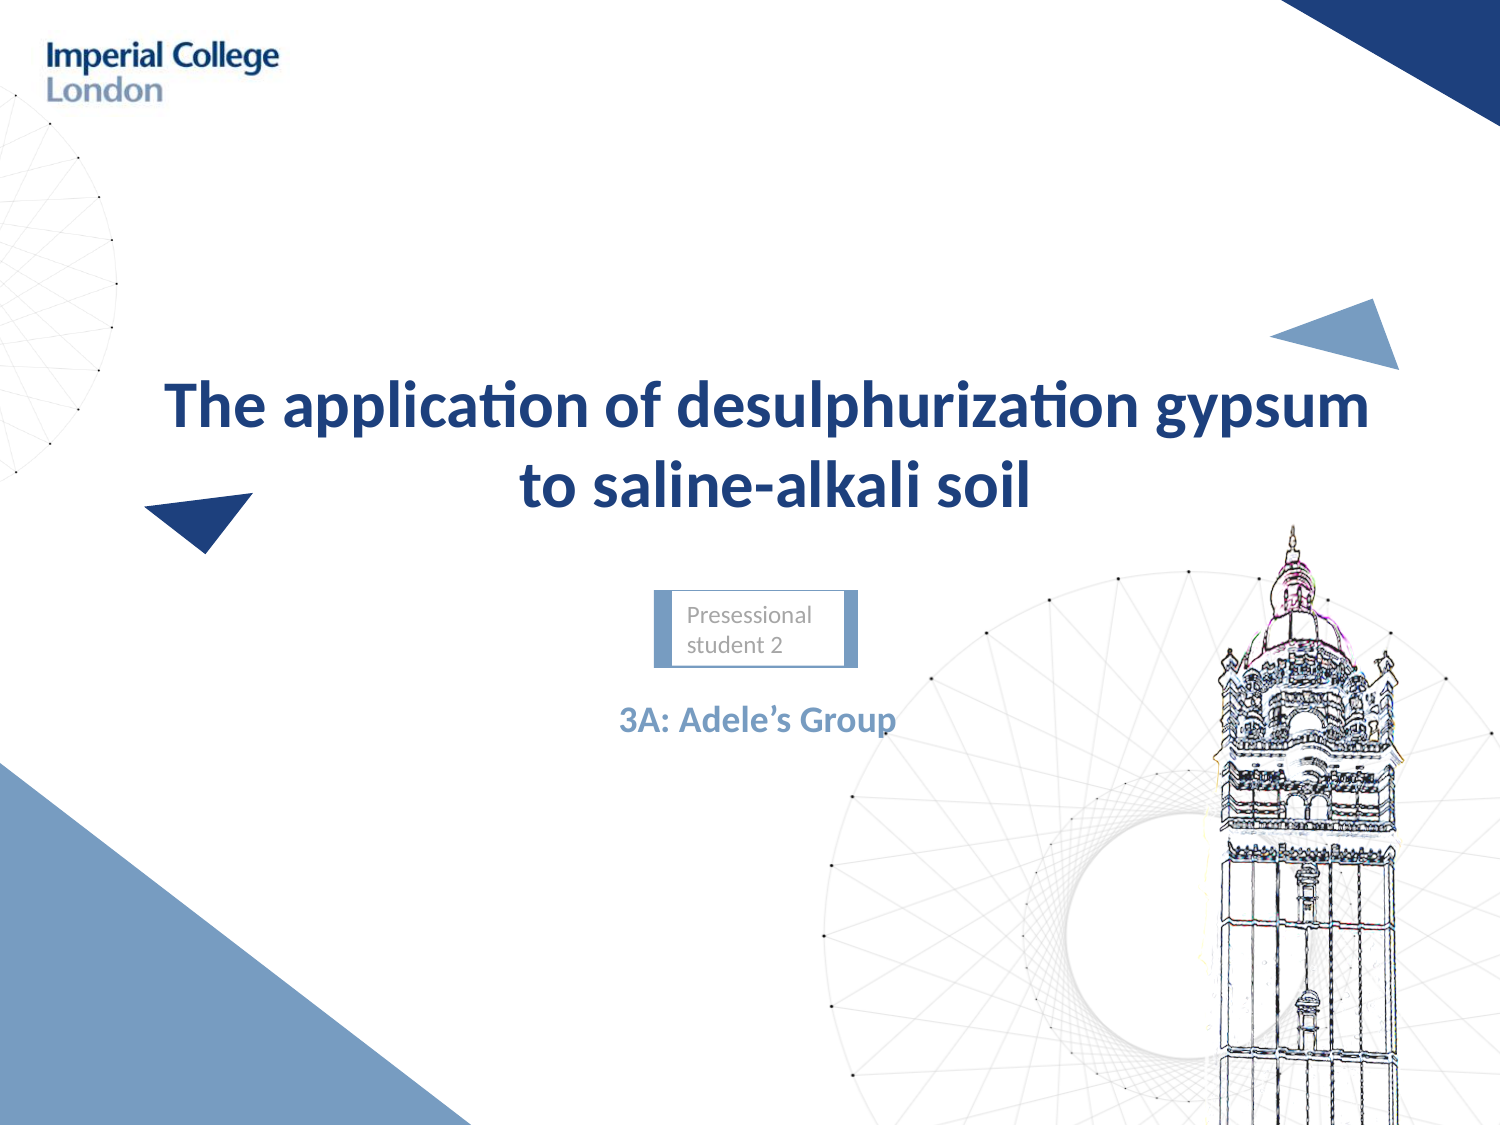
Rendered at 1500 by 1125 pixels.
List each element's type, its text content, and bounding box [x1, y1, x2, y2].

text_box Presessional student 2 [672, 591, 813, 666]
text_box [141, 491, 256, 556]
text_box 3A: Adele’s Group [603, 687, 813, 747]
text_box [1266, 297, 1401, 372]
text_box The application of desulphurization gypsum to saline-alkali soil [150, 353, 1402, 528]
text_box [0, 761, 473, 1125]
picture [813, 421, 1500, 1125]
text_box Dike Wu [655, 589, 813, 665]
text_box [653, 589, 813, 669]
picture [0, 30, 290, 521]
text_box [1279, 0, 1500, 128]
